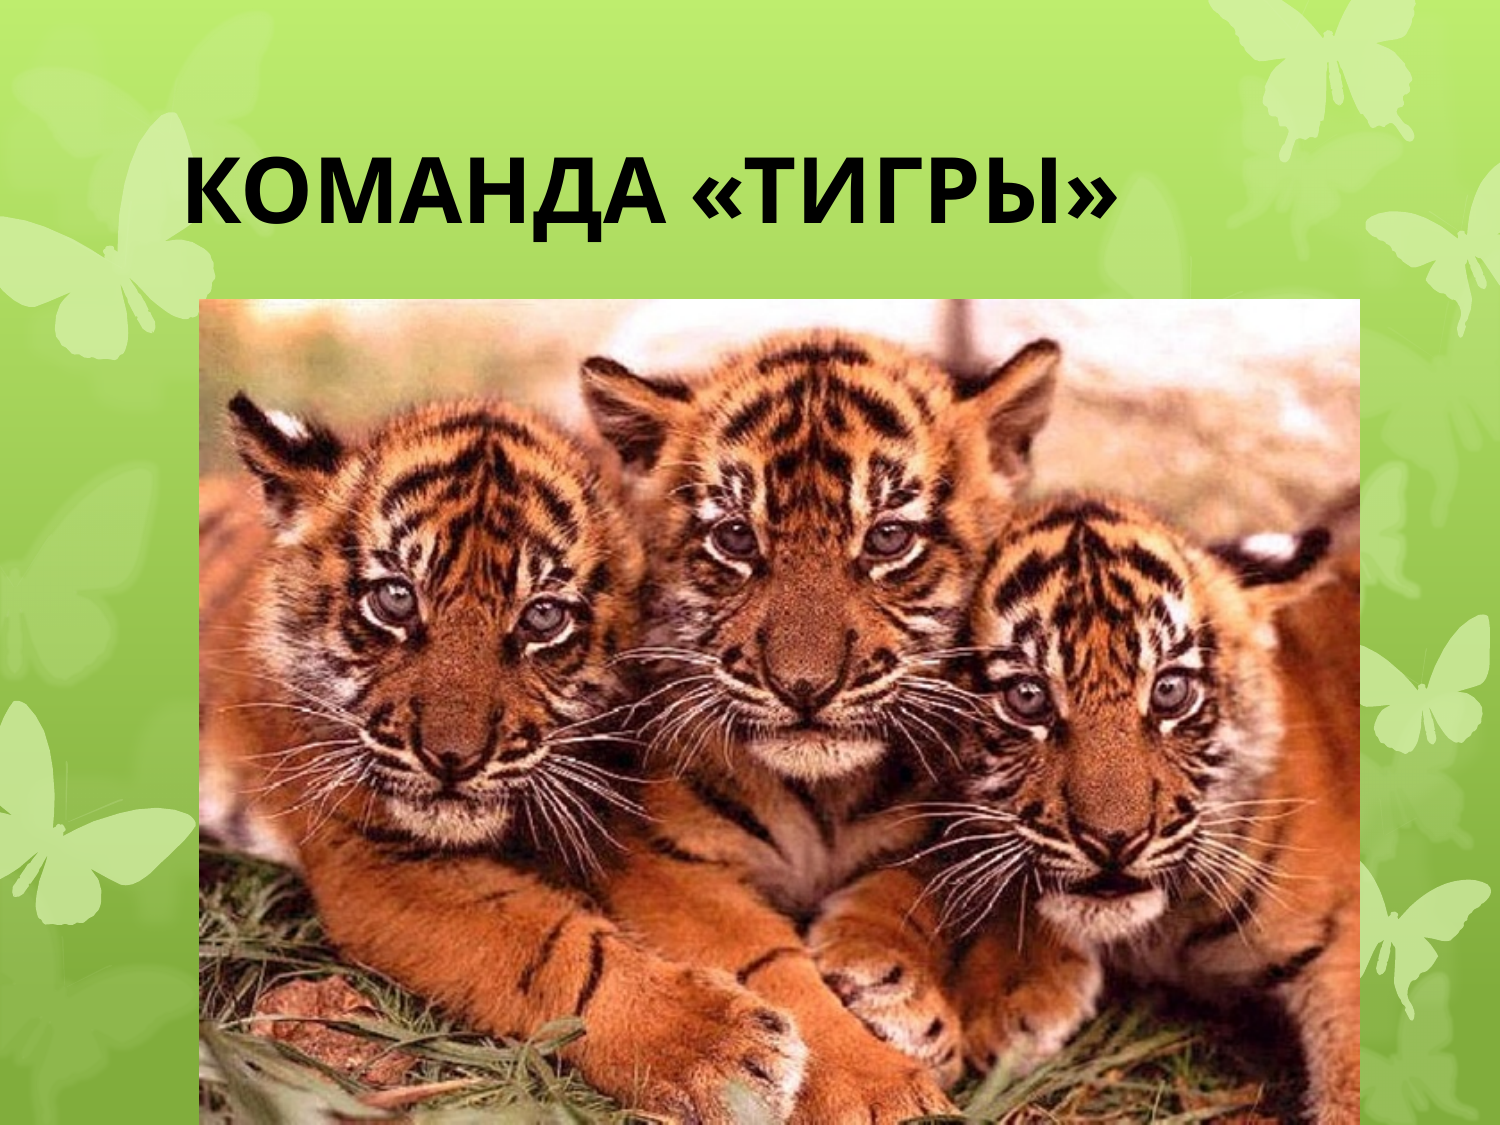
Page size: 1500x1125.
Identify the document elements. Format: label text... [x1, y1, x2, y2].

picture [198, 299, 1360, 1125]
title КОМАНДА «ТИГРЫ» [165, 110, 1335, 263]
